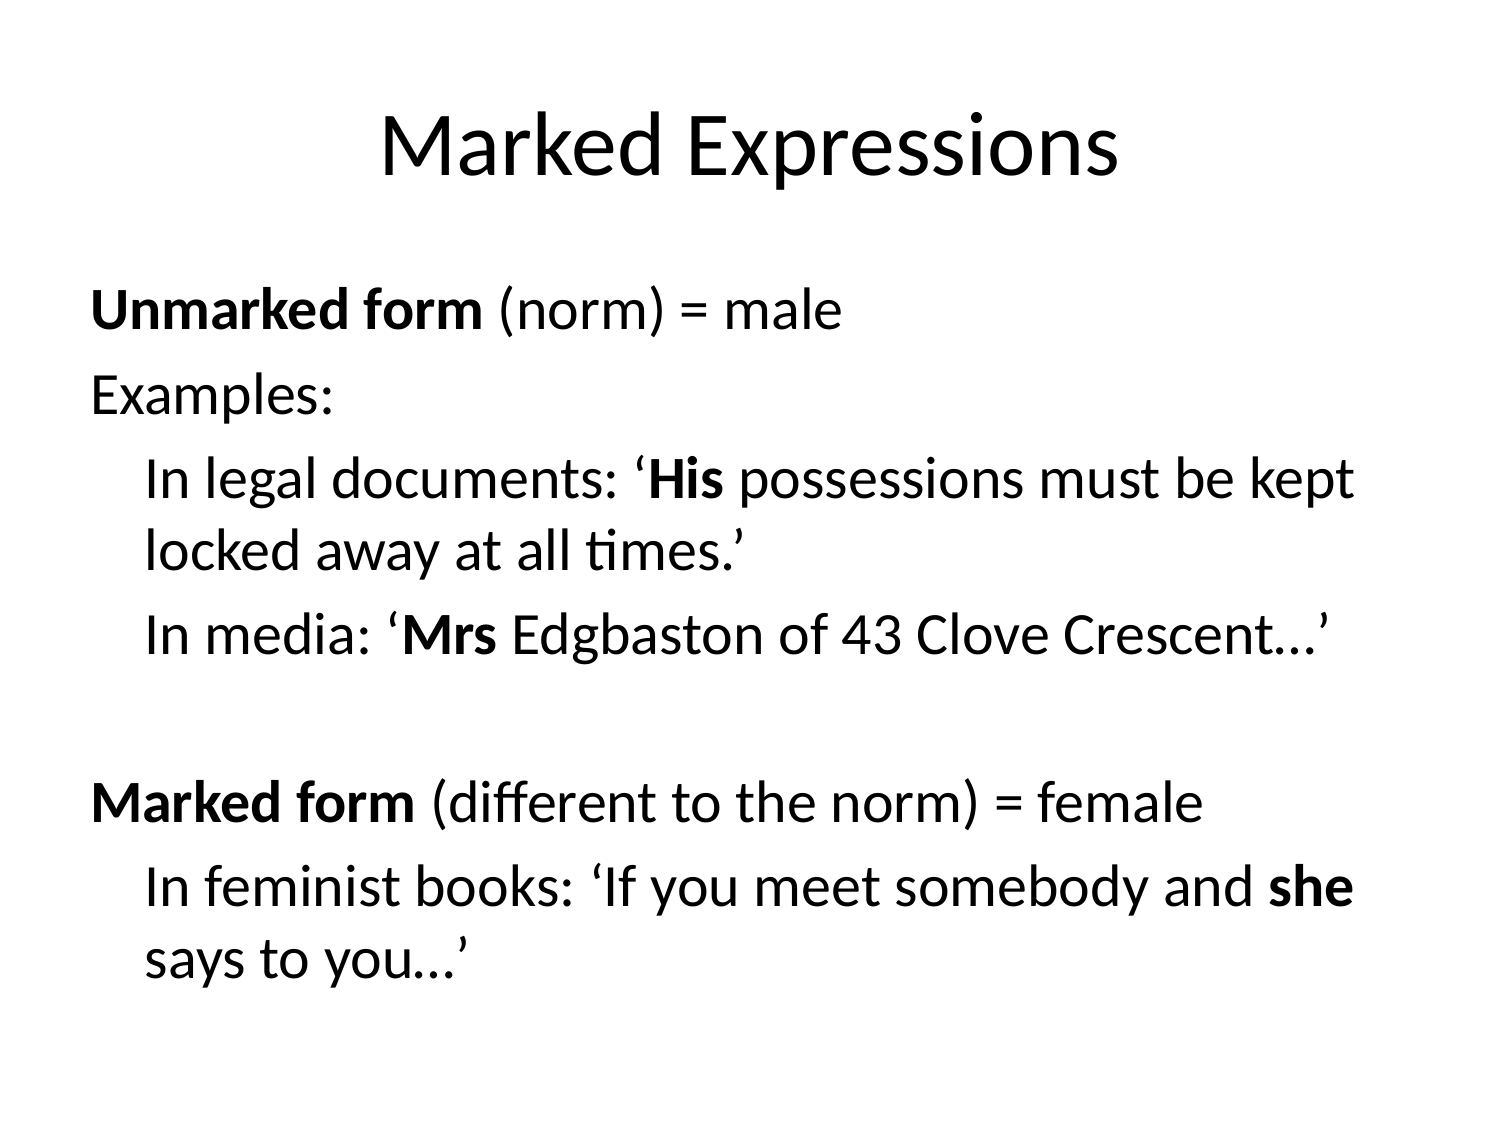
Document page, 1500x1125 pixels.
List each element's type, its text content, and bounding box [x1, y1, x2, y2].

title Marked Expressions [75, 45, 1425, 233]
list Unmarked form (norm) = male Examples: In legal documents: ‘His possessions must be kept locked away at all times.’ In media: ‘Mrs Edgbaston of 43 Clove Crescent…’ Marked form (different to the norm) = female In feminist books: ‘If you meet somebody and she says to you…’ [75, 262, 1425, 1005]
